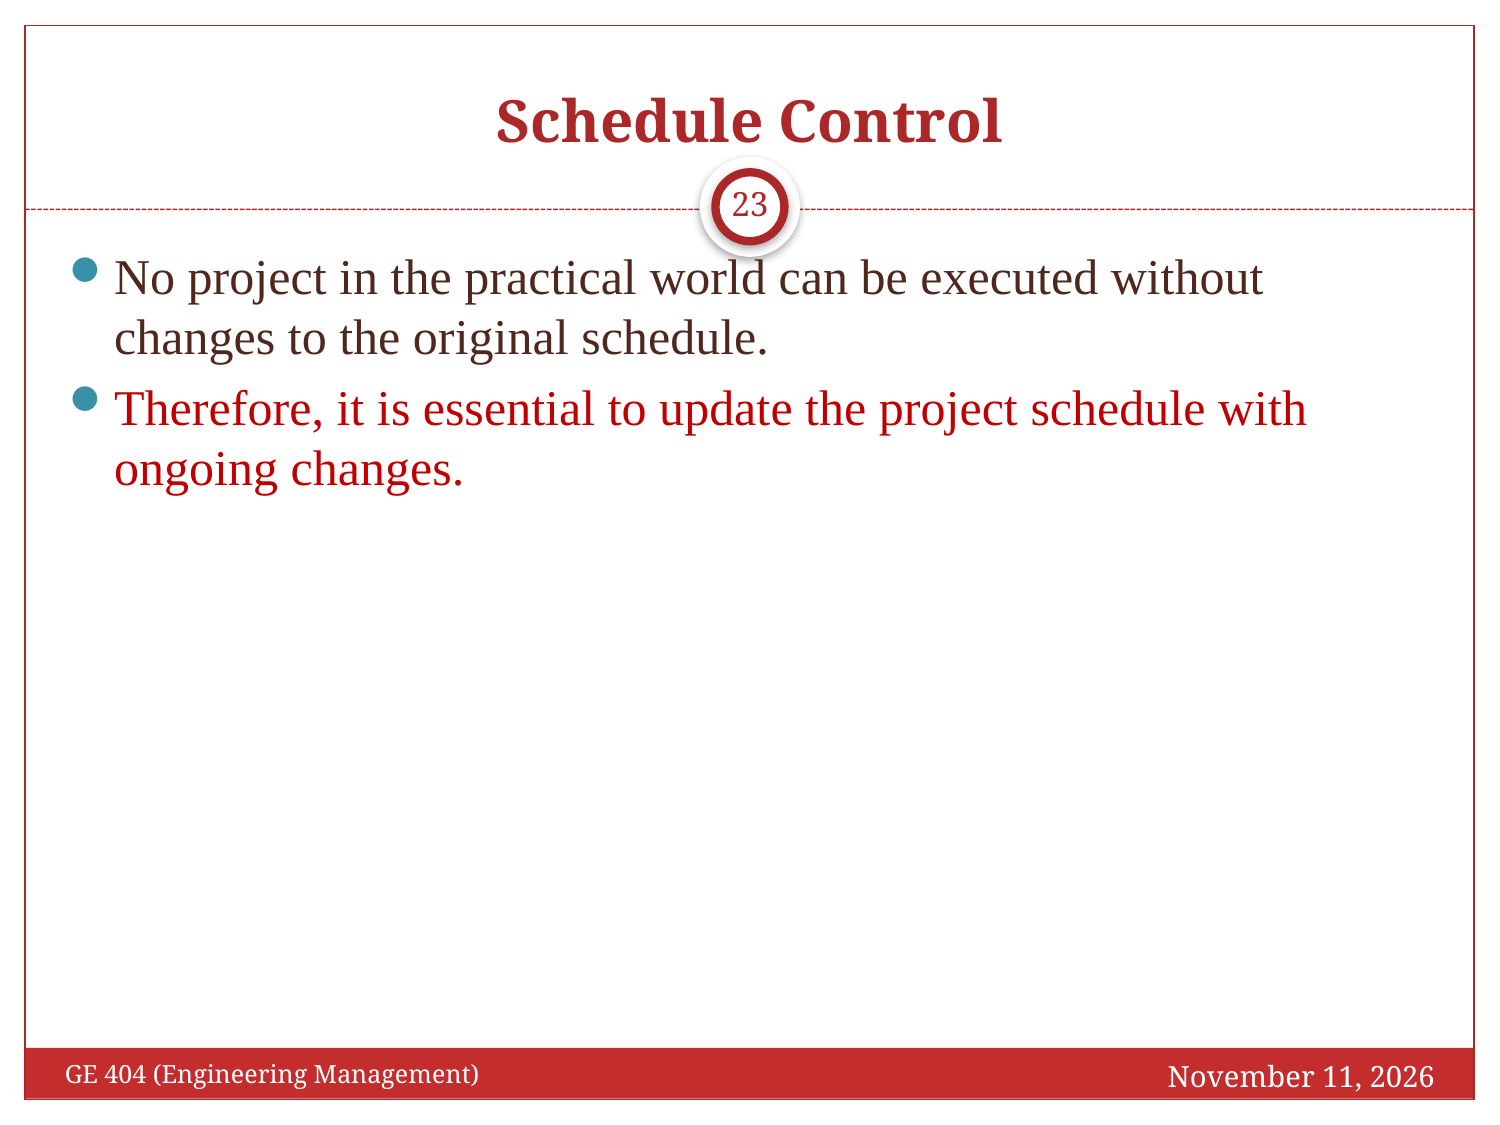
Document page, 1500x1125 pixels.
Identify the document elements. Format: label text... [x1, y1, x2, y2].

title Schedule Control [49, 37, 1450, 162]
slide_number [950, 1050, 1450, 1111]
footer GE 404 (Engineering Management) [50, 1051, 638, 1112]
slide_number 23 [712, 169, 788, 237]
list No project in the practical world can be executed without changes to the original schedule. Therefore, it is essential to update the project schedule with ongoing changes. [54, 237, 1450, 988]
